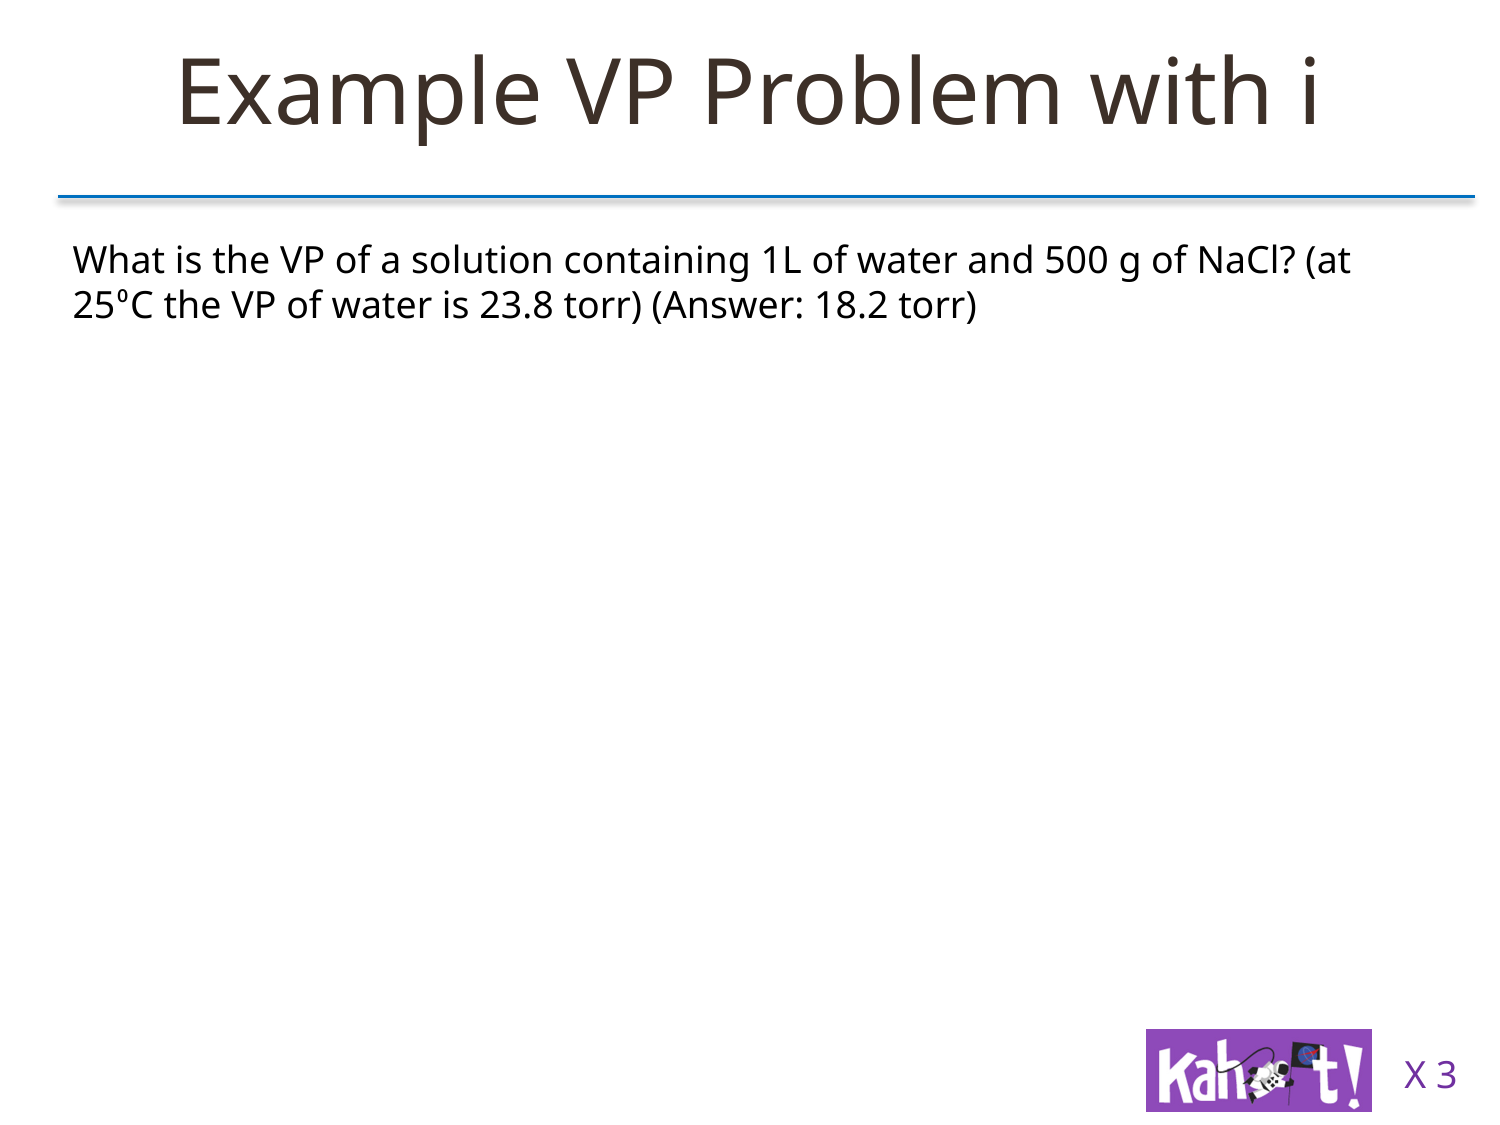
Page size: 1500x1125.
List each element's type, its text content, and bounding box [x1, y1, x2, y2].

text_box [1145, 1028, 1474, 1112]
text_box Example VP Problem with i [0, 16, 1498, 180]
text_box What is the VP of a solution containing 1L of water and 500 g of NaCl? (at 25⁰C the VP of water is 23.8 torr) (Answer: 18.2 torr) [57, 228, 1398, 334]
